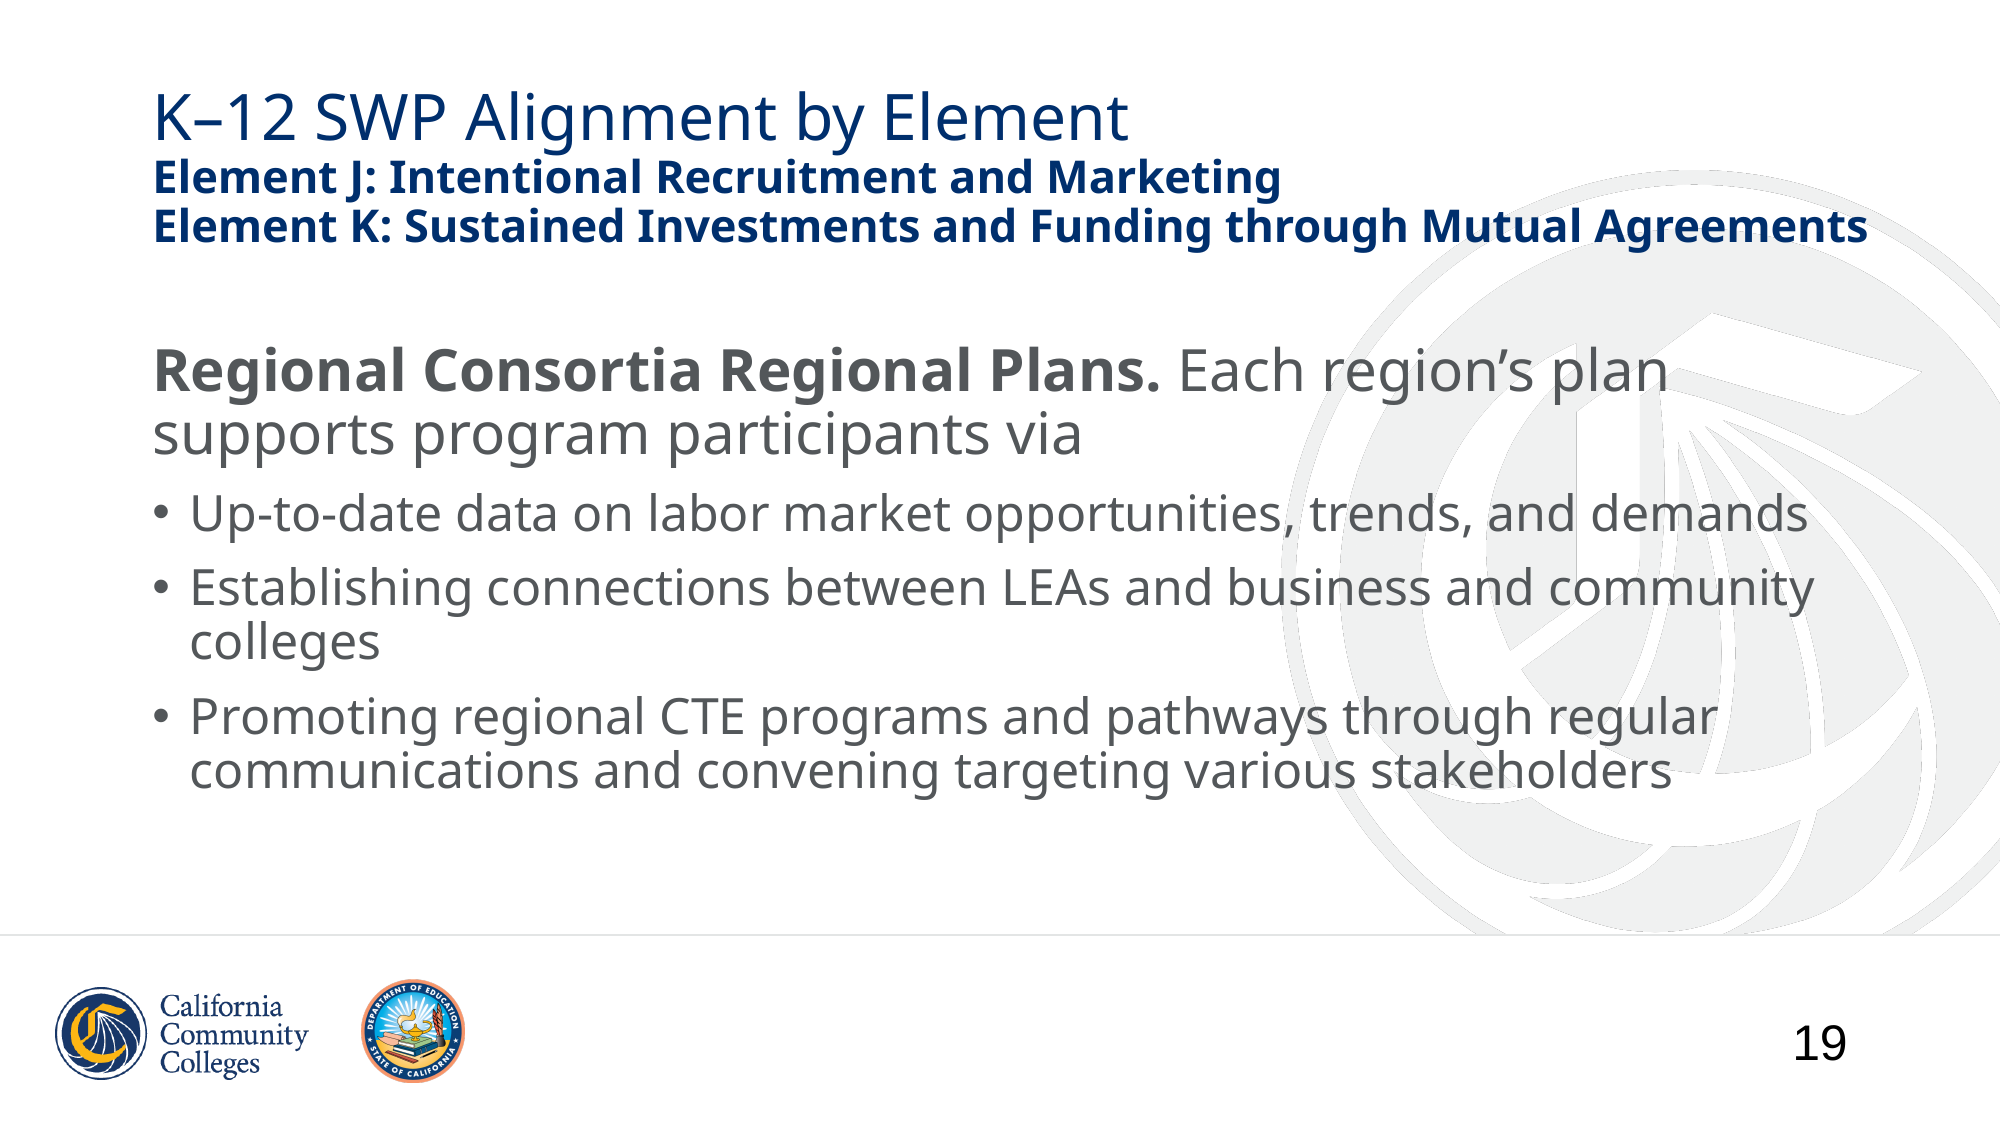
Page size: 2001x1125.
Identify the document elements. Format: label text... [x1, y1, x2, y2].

picture [52, 984, 312, 1083]
picture [1281, 170, 2000, 934]
title K–12 SWP Alignment by Element Element J: Intentional Recruitment and Marketing Element K: Sustained Investments and Funding through Mutual Agreements [137, 59, 1900, 278]
list Regional Consortia Regional Plans. Each region’s plan supports program participants via Up-to-date data on labor market opportunities, trends, and demands Establishing connections between LEAs and business and community colleges Promoting regional CTE programs and pathways through regular communications and convening targeting various stakeholders [137, 333, 1863, 934]
picture [361, 979, 465, 1083]
slide_number 19 [1412, 1003, 1863, 1064]
